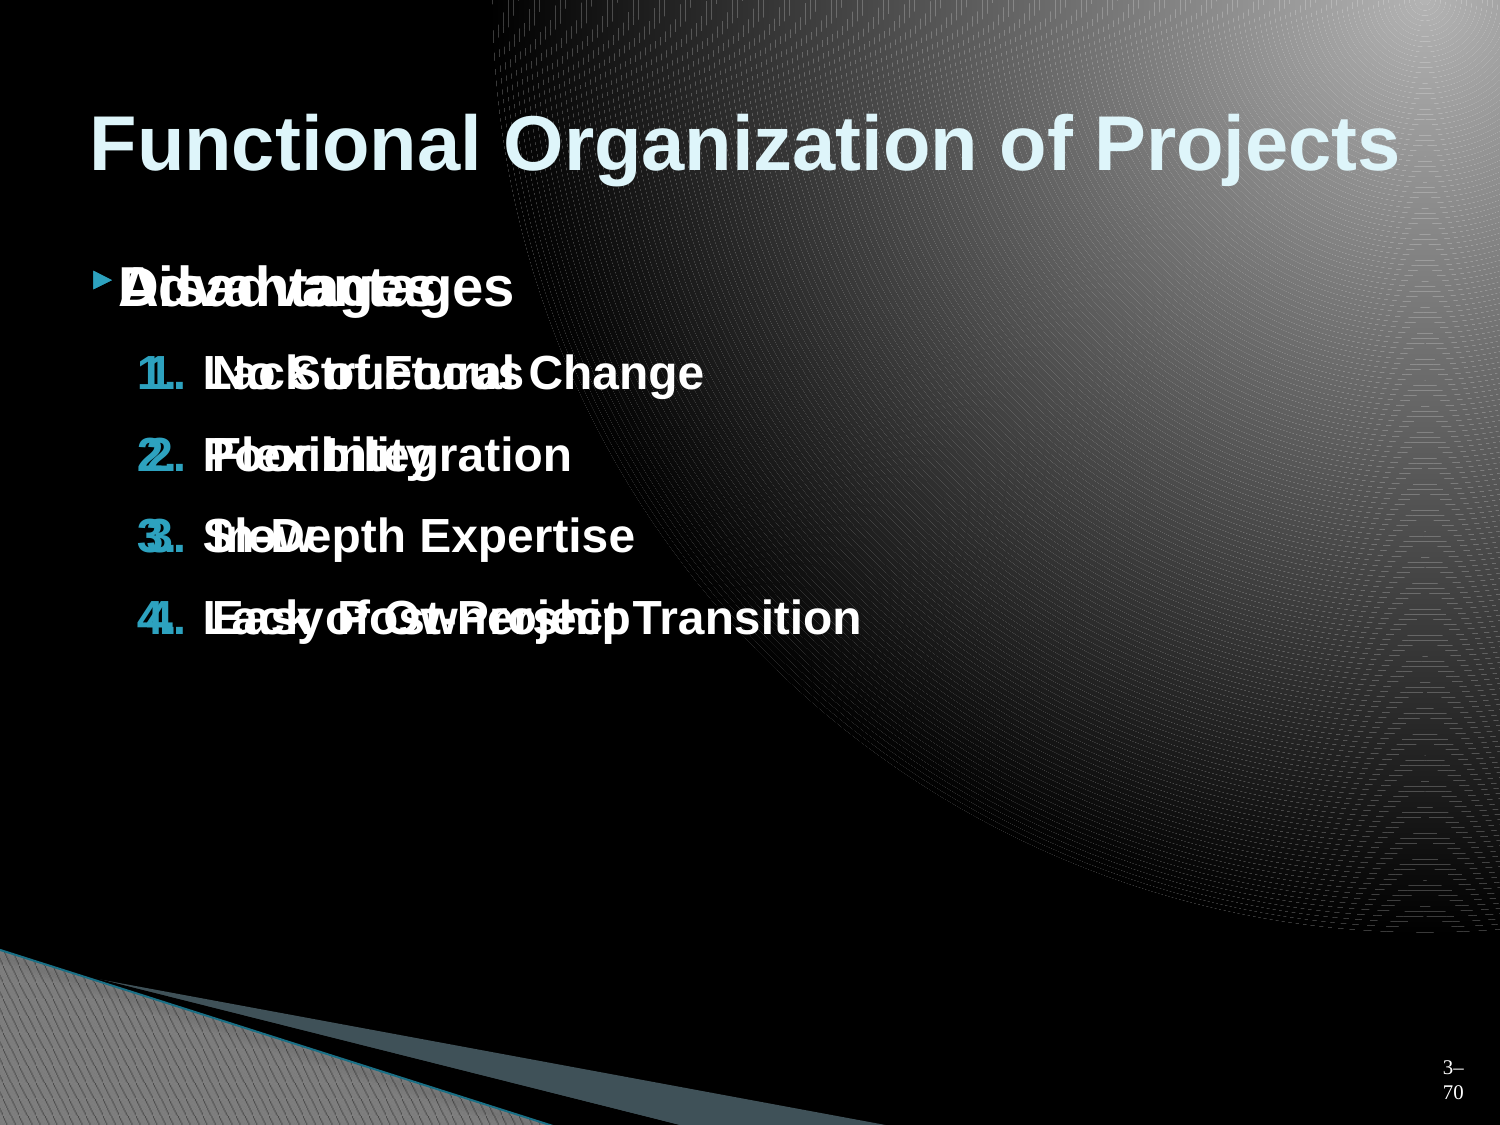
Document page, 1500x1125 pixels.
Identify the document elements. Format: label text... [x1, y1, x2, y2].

list Disadvantages Lack of Focus Poor Integration Slow Lack of Ownership [74, 242, 1426, 986]
slide_number 3–70 [1418, 1051, 1479, 1112]
picture [0, 952, 543, 1125]
title Functional Organization of Projects [75, 45, 1425, 233]
